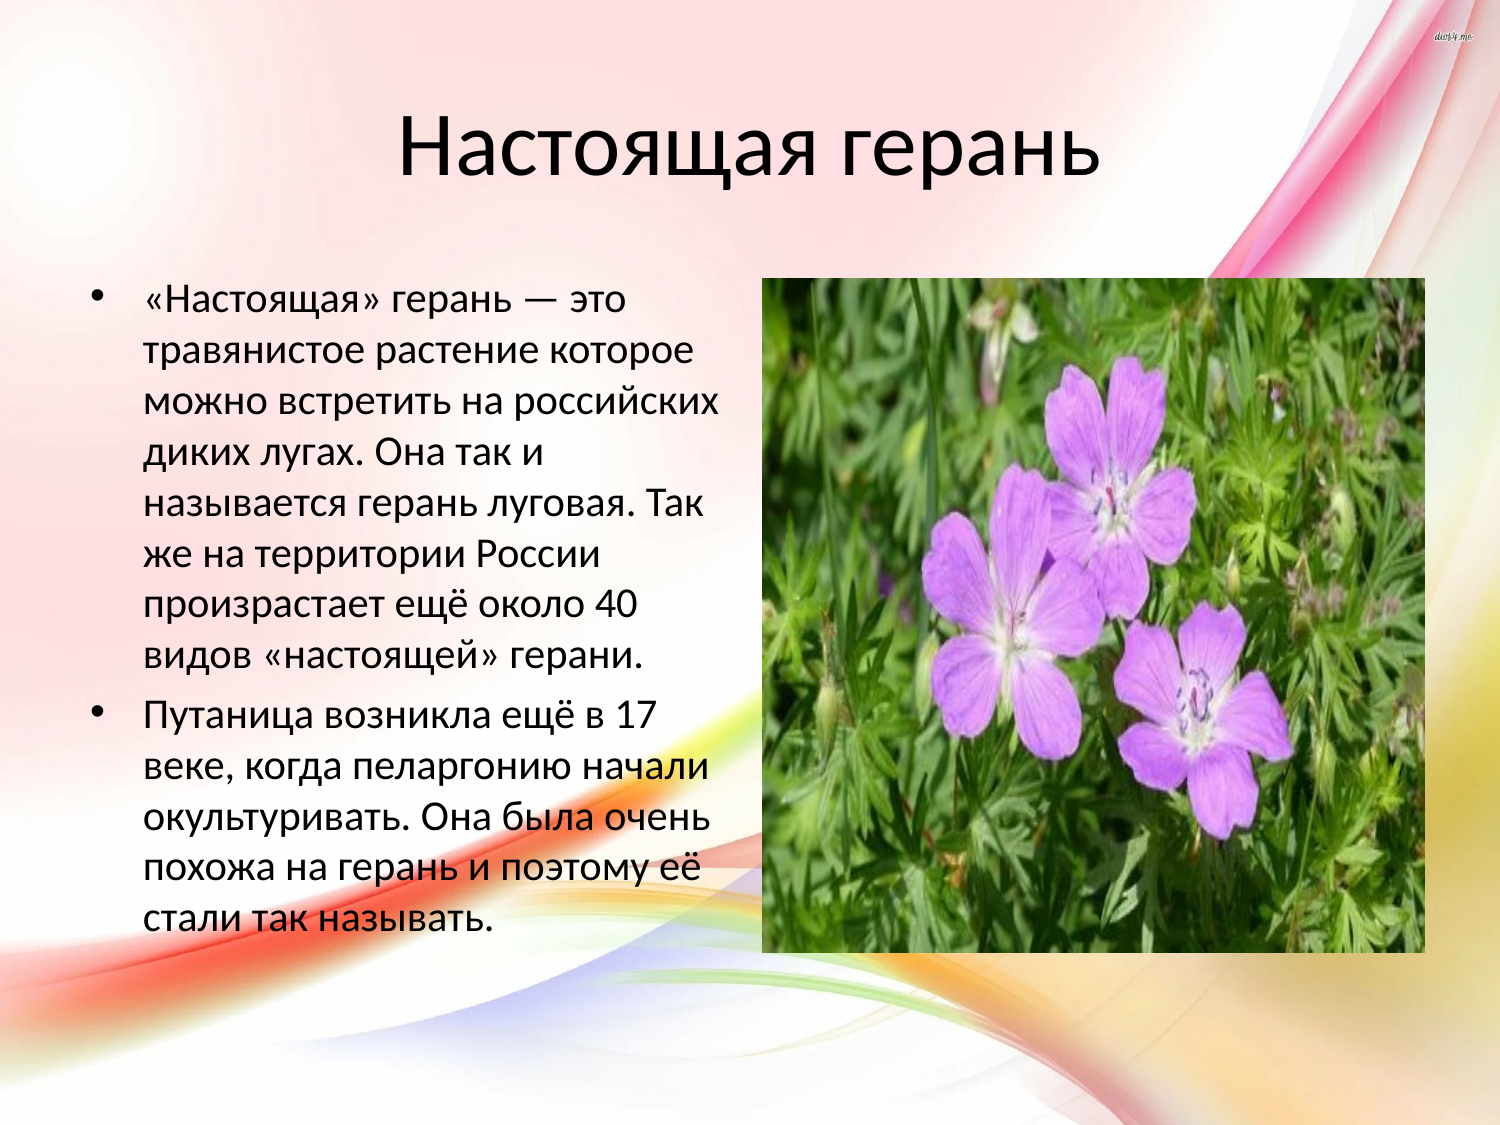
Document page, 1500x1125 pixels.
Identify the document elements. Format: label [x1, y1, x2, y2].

list [762, 278, 1426, 953]
picture [0, 0, 1500, 1125]
